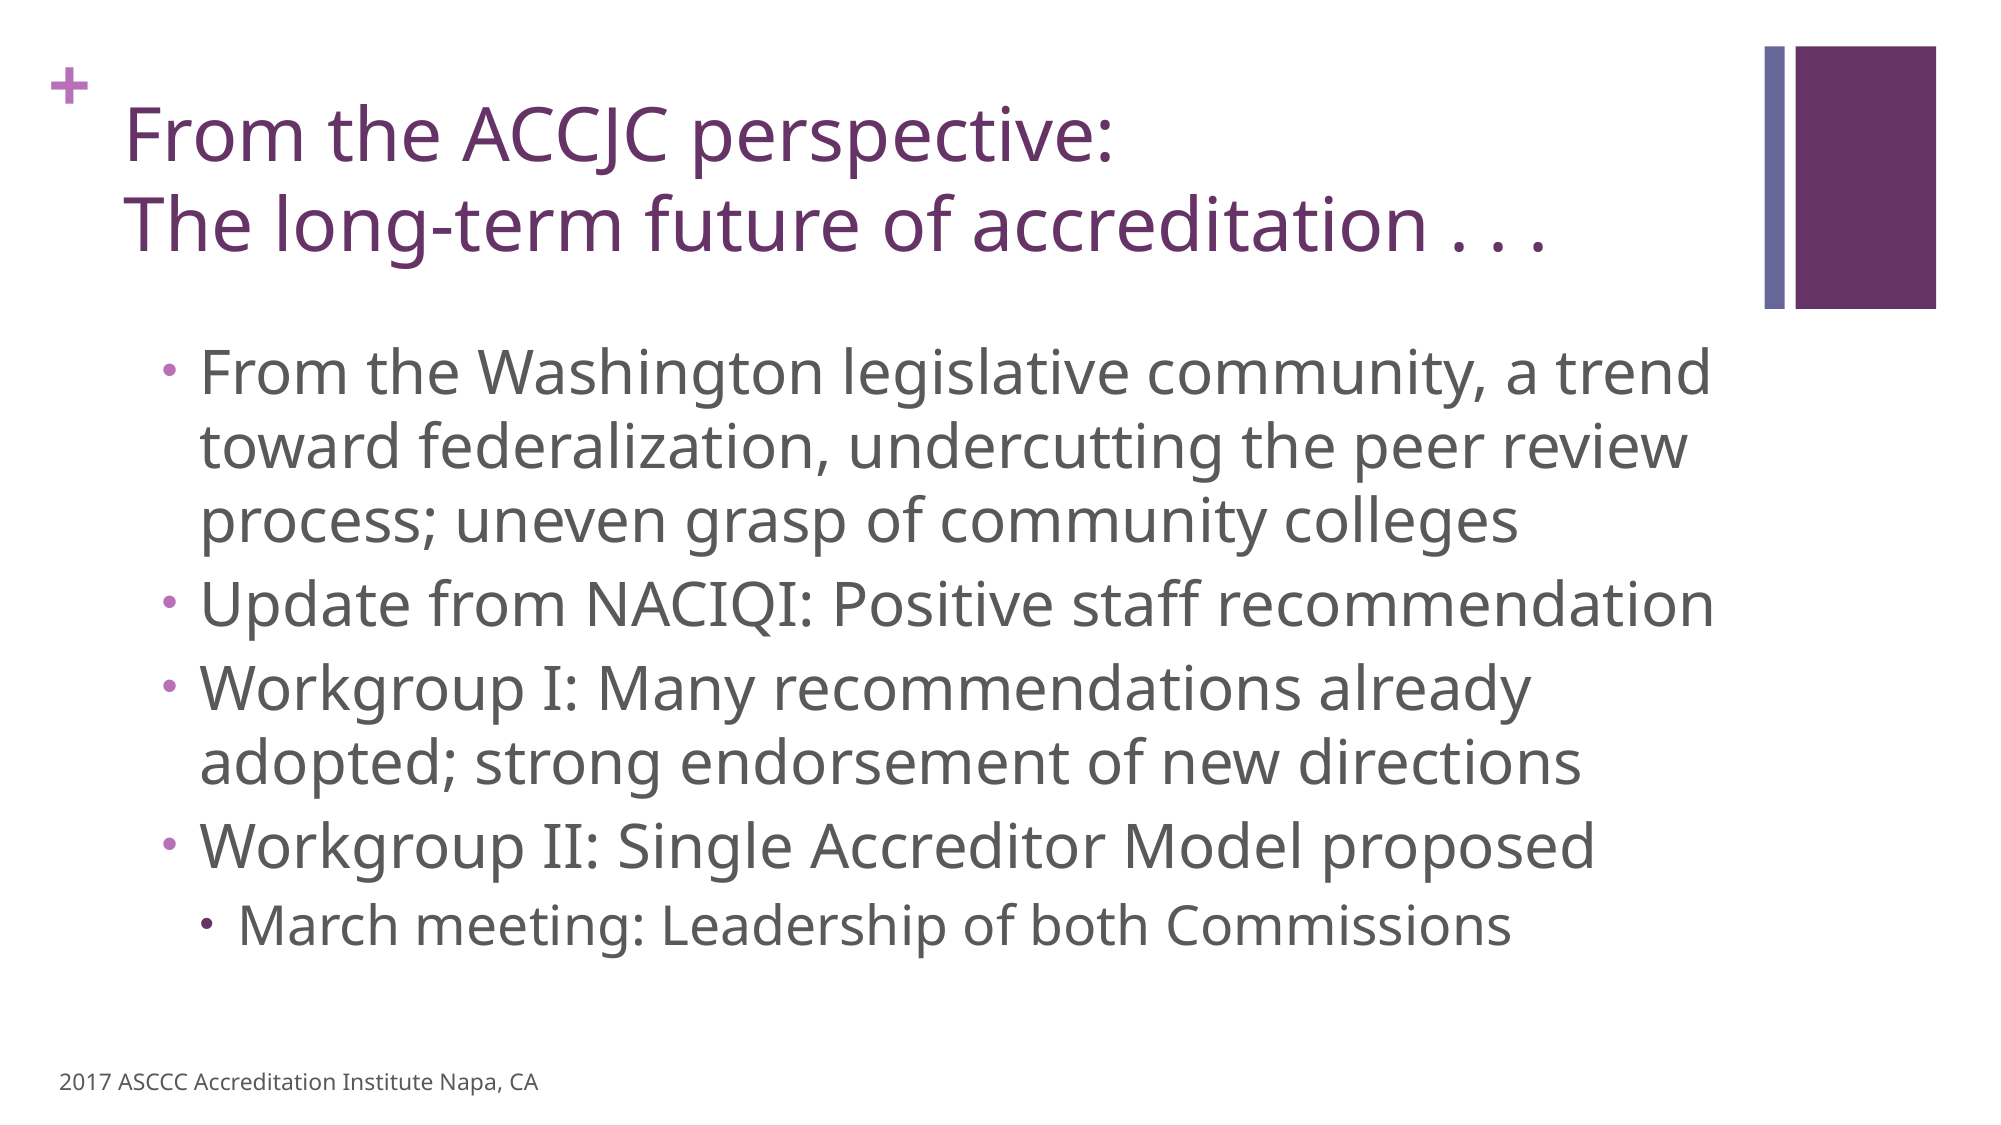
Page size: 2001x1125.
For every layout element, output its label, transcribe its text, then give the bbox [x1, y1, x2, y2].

footer 2017 ASCCC Accreditation Institute Napa, CA [44, 1053, 1384, 1114]
list From the Washington legislative community, a trend toward federalization, undercutting the peer review process; uneven grasp of community colleges Update from NACIQI: Positive staff recommendation Workgroup I: Many recommendations already adopted; strong endorsement of new directions Workgroup II: Single Accreditor Model proposed March meeting: Leadership of both Commissions [109, 324, 1762, 1005]
title From the ACCJC perspective: The long-term future of accreditation . . . [109, 79, 1762, 263]
